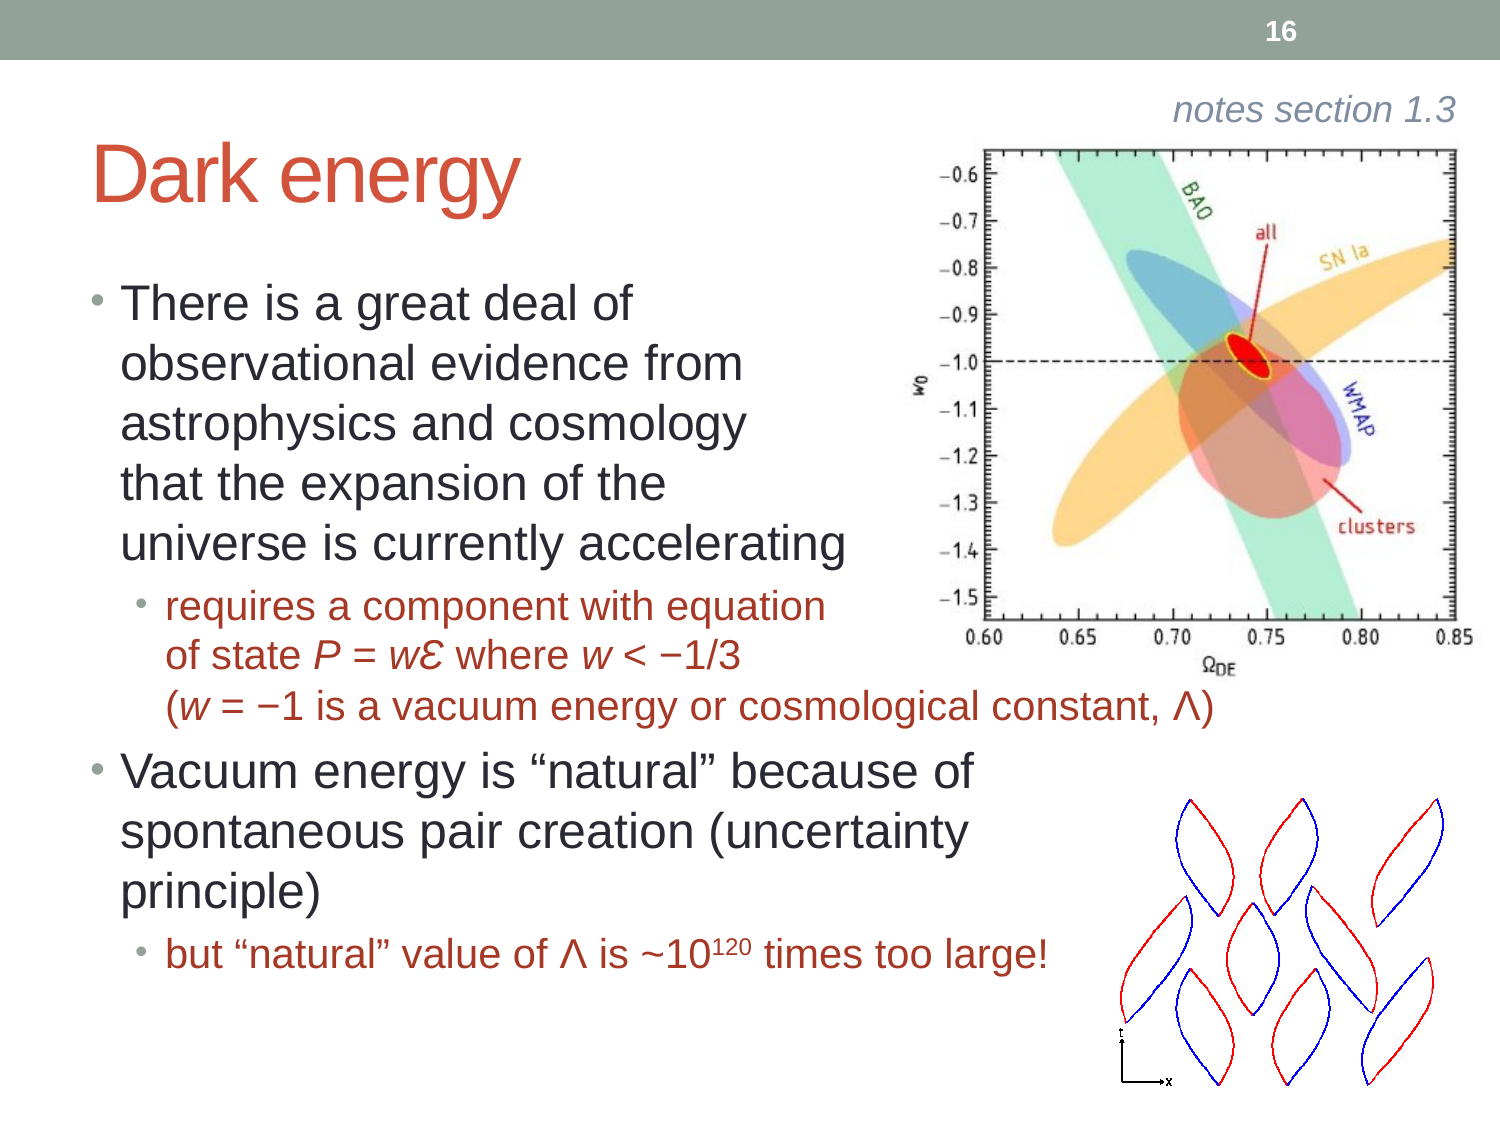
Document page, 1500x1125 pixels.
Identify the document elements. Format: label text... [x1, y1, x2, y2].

text_box notes section 1.3 [1116, 78, 1471, 136]
slide_number 16 [1250, 3, 1425, 57]
title Dark energy [75, 87, 1116, 250]
picture [903, 139, 1483, 681]
picture [1096, 793, 1459, 1095]
list There is a great deal of observational evidence from astrophysics and cosmology that the expansion of the universe is currently accelerating requires a component with equation of state P = wƐ where w < −1/3 (w = −1 is a vacuum energy or cosmological constant, Λ) Vacuum energy is “natural” because of spontaneous pair creation (uncertainty principle) but “natural” value of Λ is ~10120 times too large! [75, 262, 1425, 1063]
